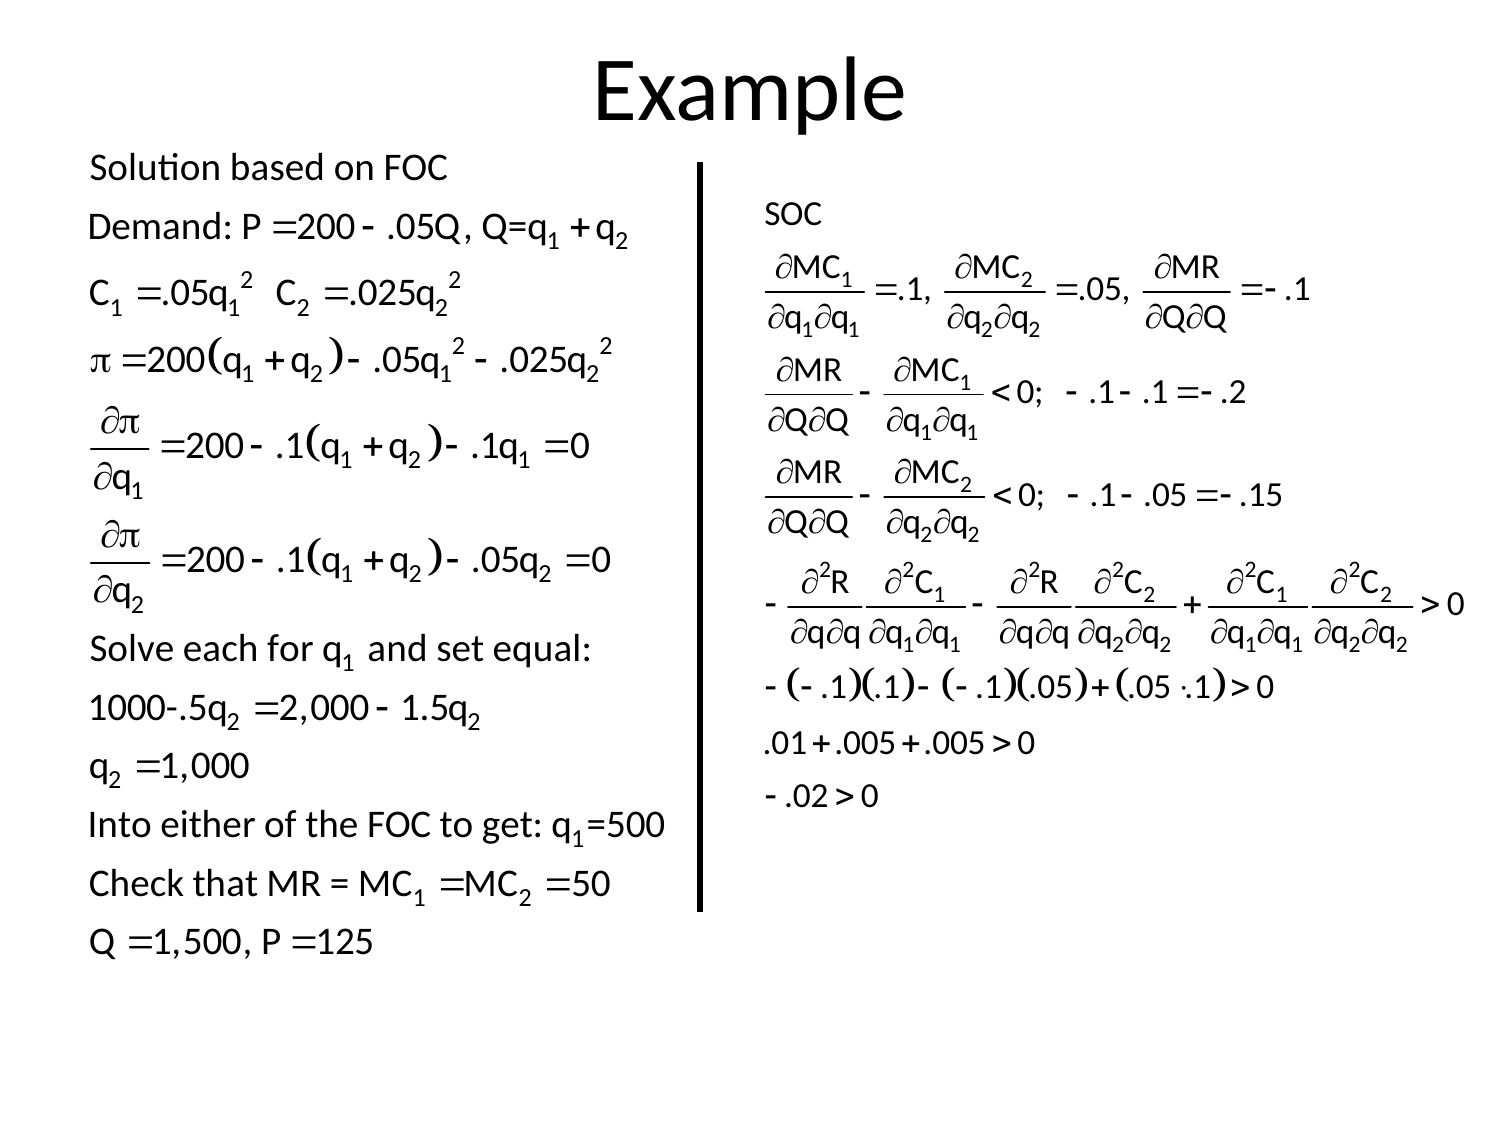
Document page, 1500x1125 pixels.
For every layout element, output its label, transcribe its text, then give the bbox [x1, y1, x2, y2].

title Example [75, 24, 1425, 143]
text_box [762, 199, 1468, 813]
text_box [87, 149, 668, 965]
